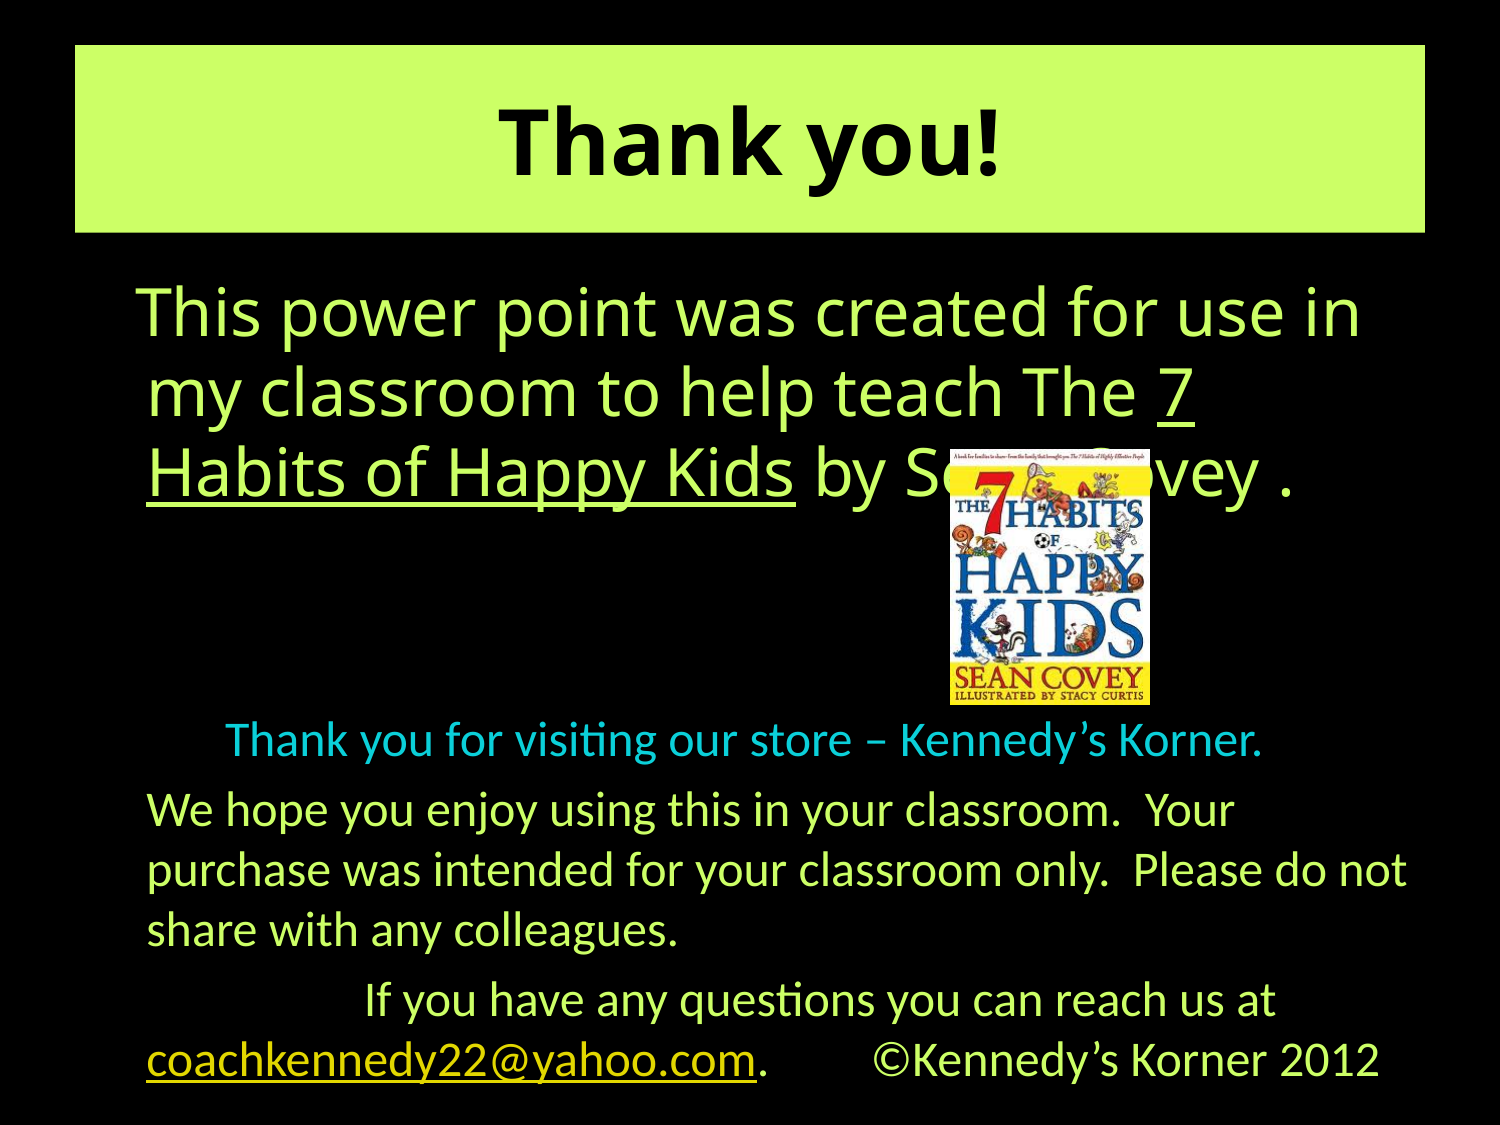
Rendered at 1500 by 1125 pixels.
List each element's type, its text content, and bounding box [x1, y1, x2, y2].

title Thank you! [75, 45, 1425, 233]
list This power point was created for use in my classroom to help teach The 7 Habits of Happy Kids by Sean Covey . Thank you for visiting our store – Kennedy’s Korner. We hope you enjoy using this in your classroom. Your purchase was intended for your classroom only. Please do not share with any colleagues. If you have any questions you can reach us at coachkennedy22@yahoo.com. ©Kennedy’s Korner 2012 [75, 262, 1425, 1125]
picture [949, 449, 1151, 705]
